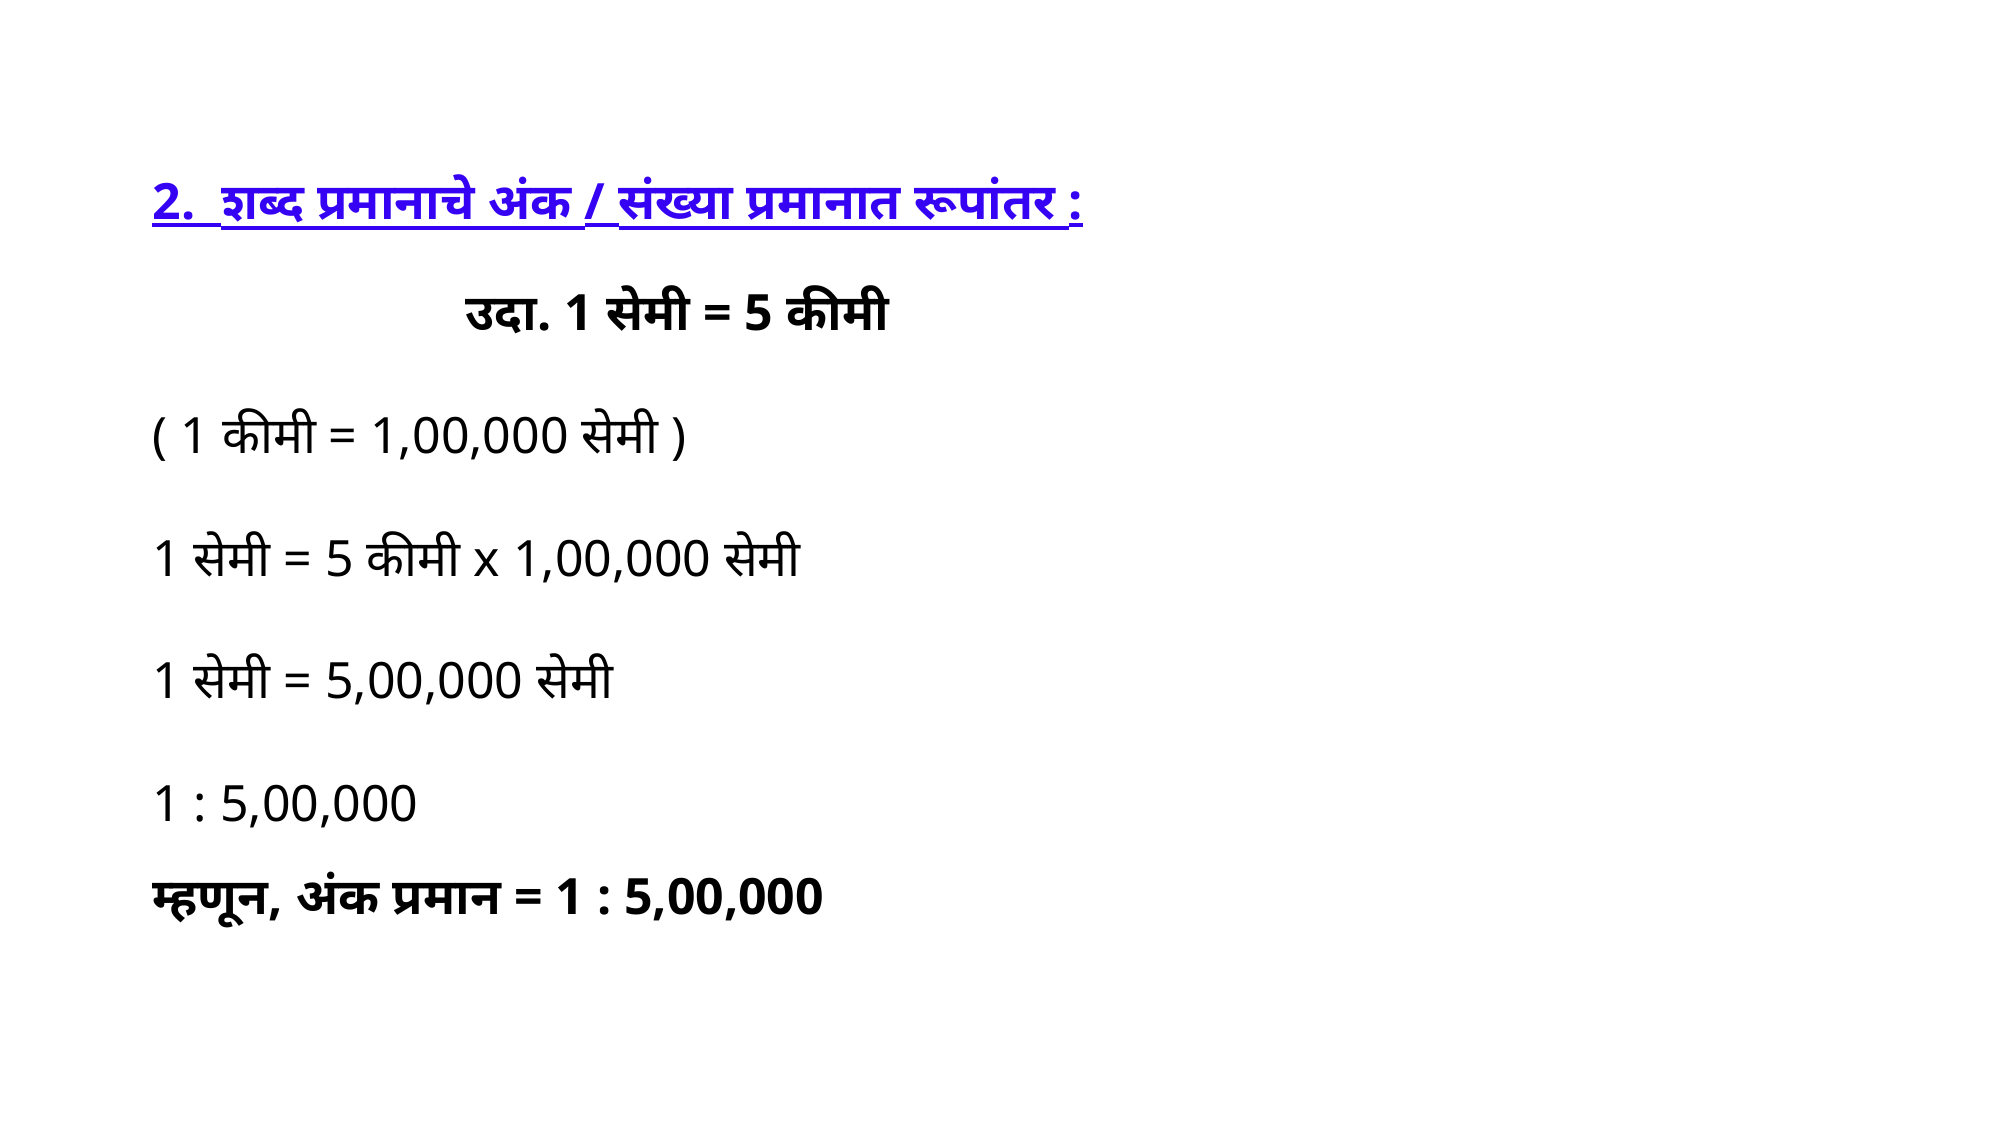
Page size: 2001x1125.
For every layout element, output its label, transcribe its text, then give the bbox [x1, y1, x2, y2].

list 2. शब्द प्रमानाचे अंक / संख्या प्रमानात रूपांतर : उदा. 1 सेमी = 5 कीमी ( 1 कीमी = 1,00,000 सेमी ) 1 सेमी = 5 कीमी x 1,00,000 सेमी 1 सेमी = 5,00,000 सेमी 1 : 5,00,000 म्हणून, अंक प्रमान = 1 : 5,00,000 [137, 26, 1863, 1039]
